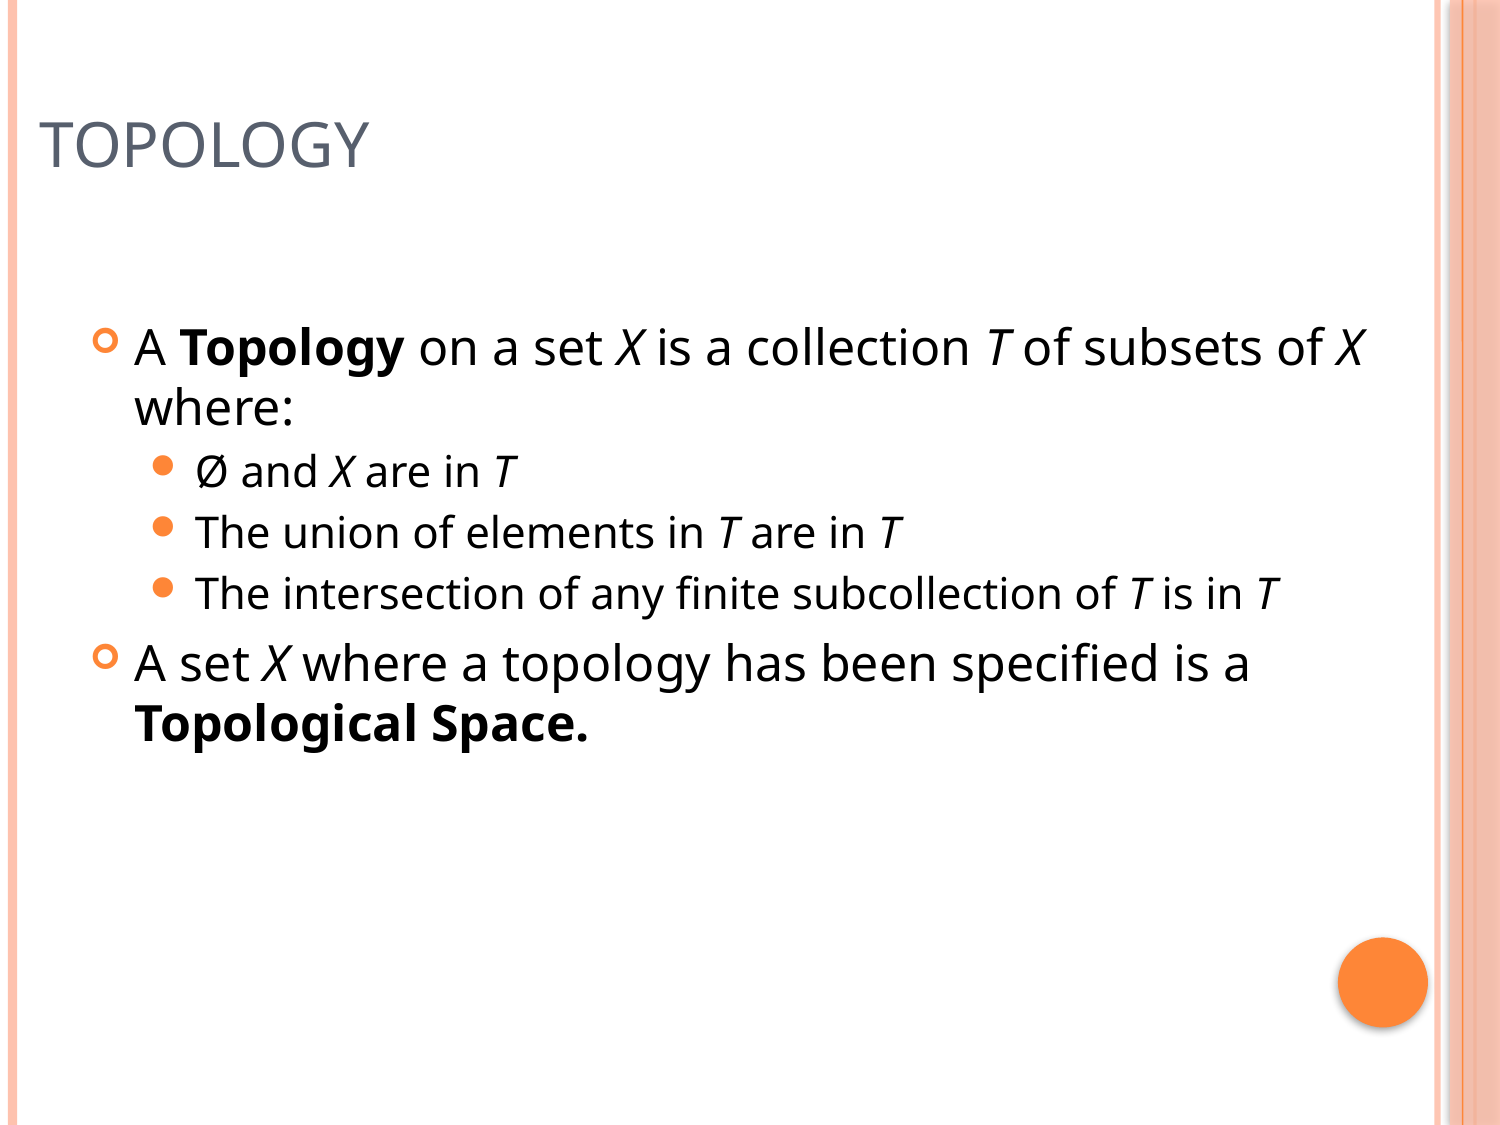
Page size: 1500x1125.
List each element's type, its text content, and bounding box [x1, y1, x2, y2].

title Topology [24, 12, 1488, 188]
text_box A Topology on a set X is a collection T of subsets of X where: Ø and X are in T The union of elements in T are in T The intersection of any finite subcollection of T is in T A set X where a topology has been specified is a Topological Space. [74, 307, 1425, 1050]
